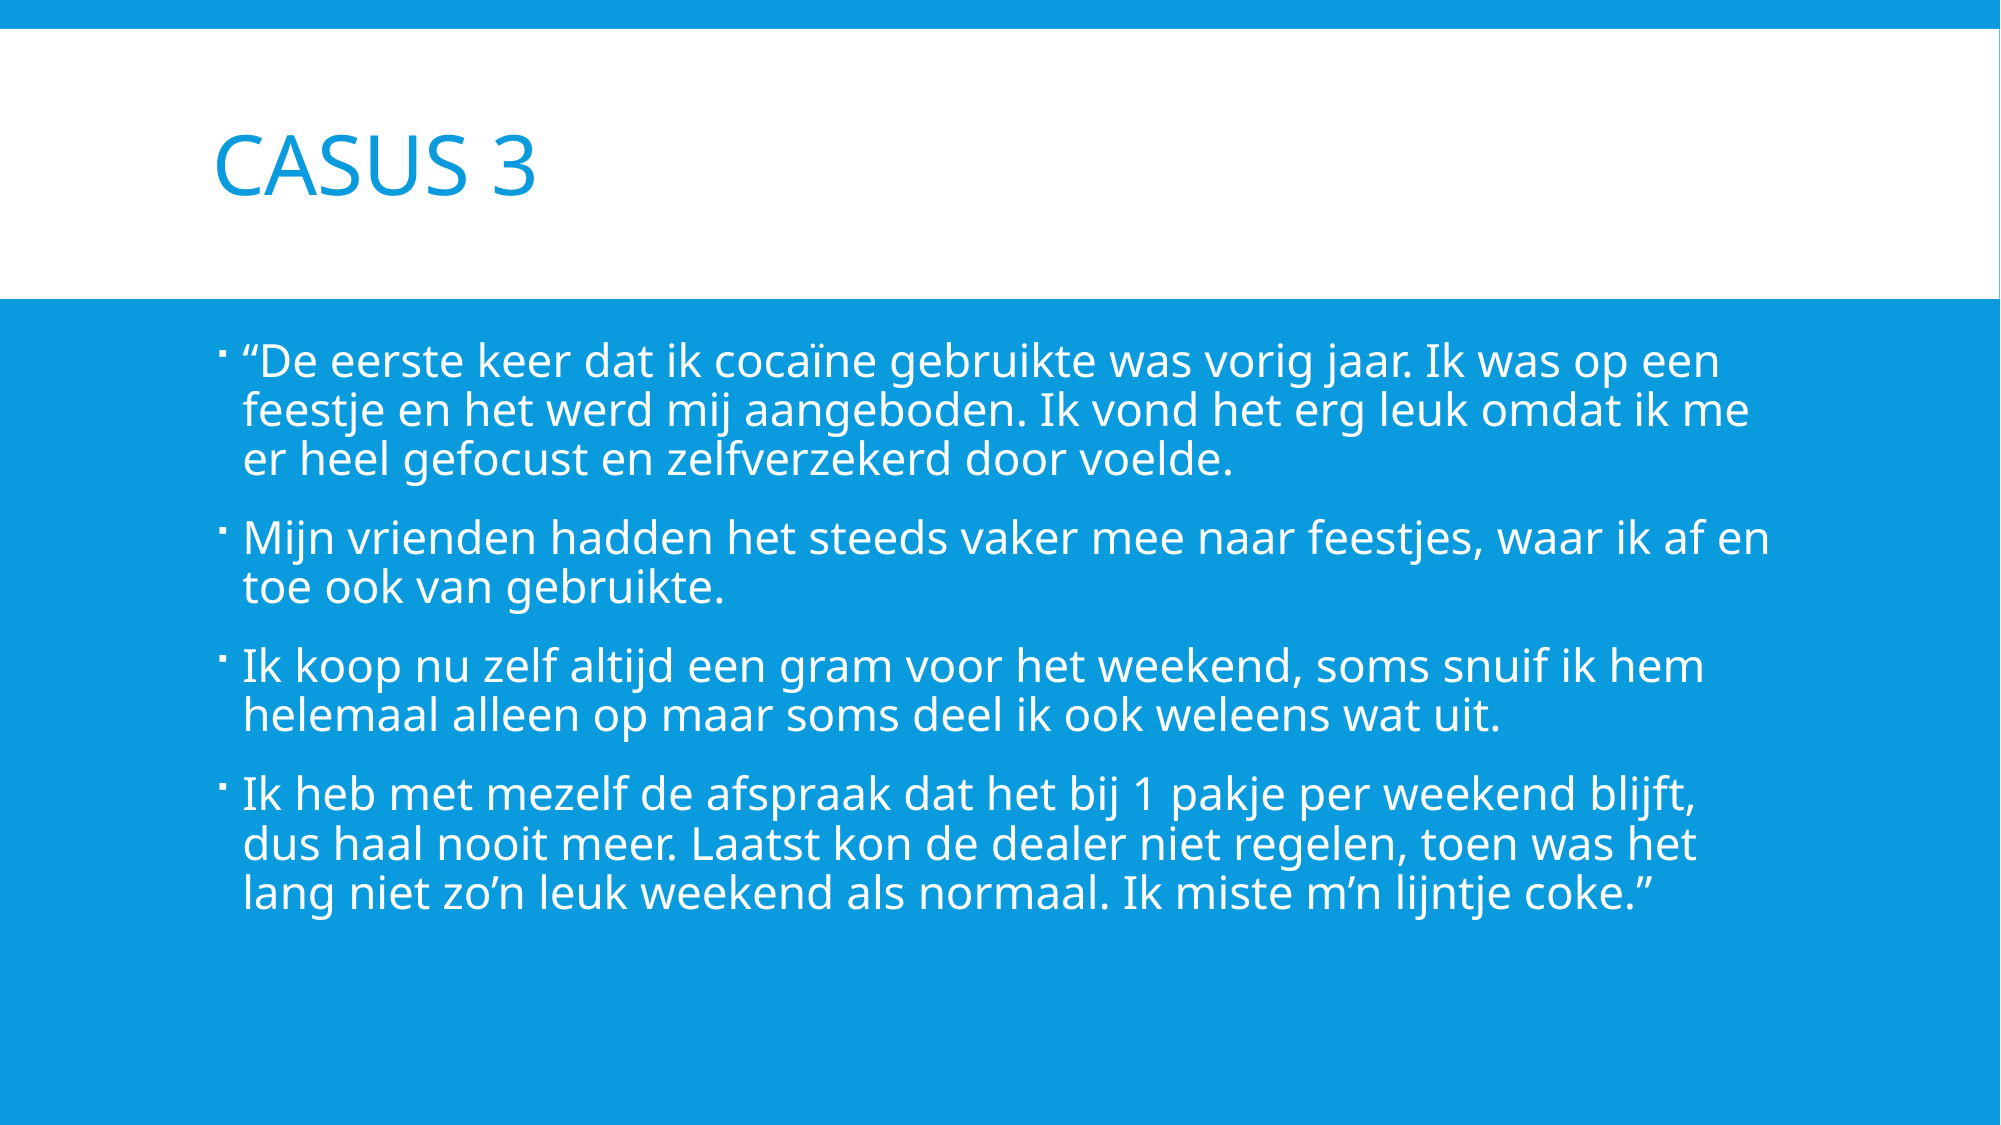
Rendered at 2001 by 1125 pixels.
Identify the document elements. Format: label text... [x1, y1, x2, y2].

title Casus 3 [197, 46, 1803, 295]
list “De eerste keer dat ik cocaïne gebruikte was vorig jaar. Ik was op een feestje en het werd mij aangeboden. Ik vond het erg leuk omdat ik me er heel gefocust en zelfverzekerd door voelde. Mijn vrienden hadden het steeds vaker mee naar feestjes, waar ik af en toe ook van gebruikte. Ik koop nu zelf altijd een gram voor het weekend, soms snuif ik hem helemaal alleen op maar soms deel ik ook weleens wat uit. Ik heb met mezelf de afspraak dat het bij 1 pakje per weekend blijft, dus haal nooit meer. Laatst kon de dealer niet regelen, toen was het lang niet zo’n leuk weekend als normaal. Ik miste m’n lijntje coke.” [197, 329, 1803, 1020]
